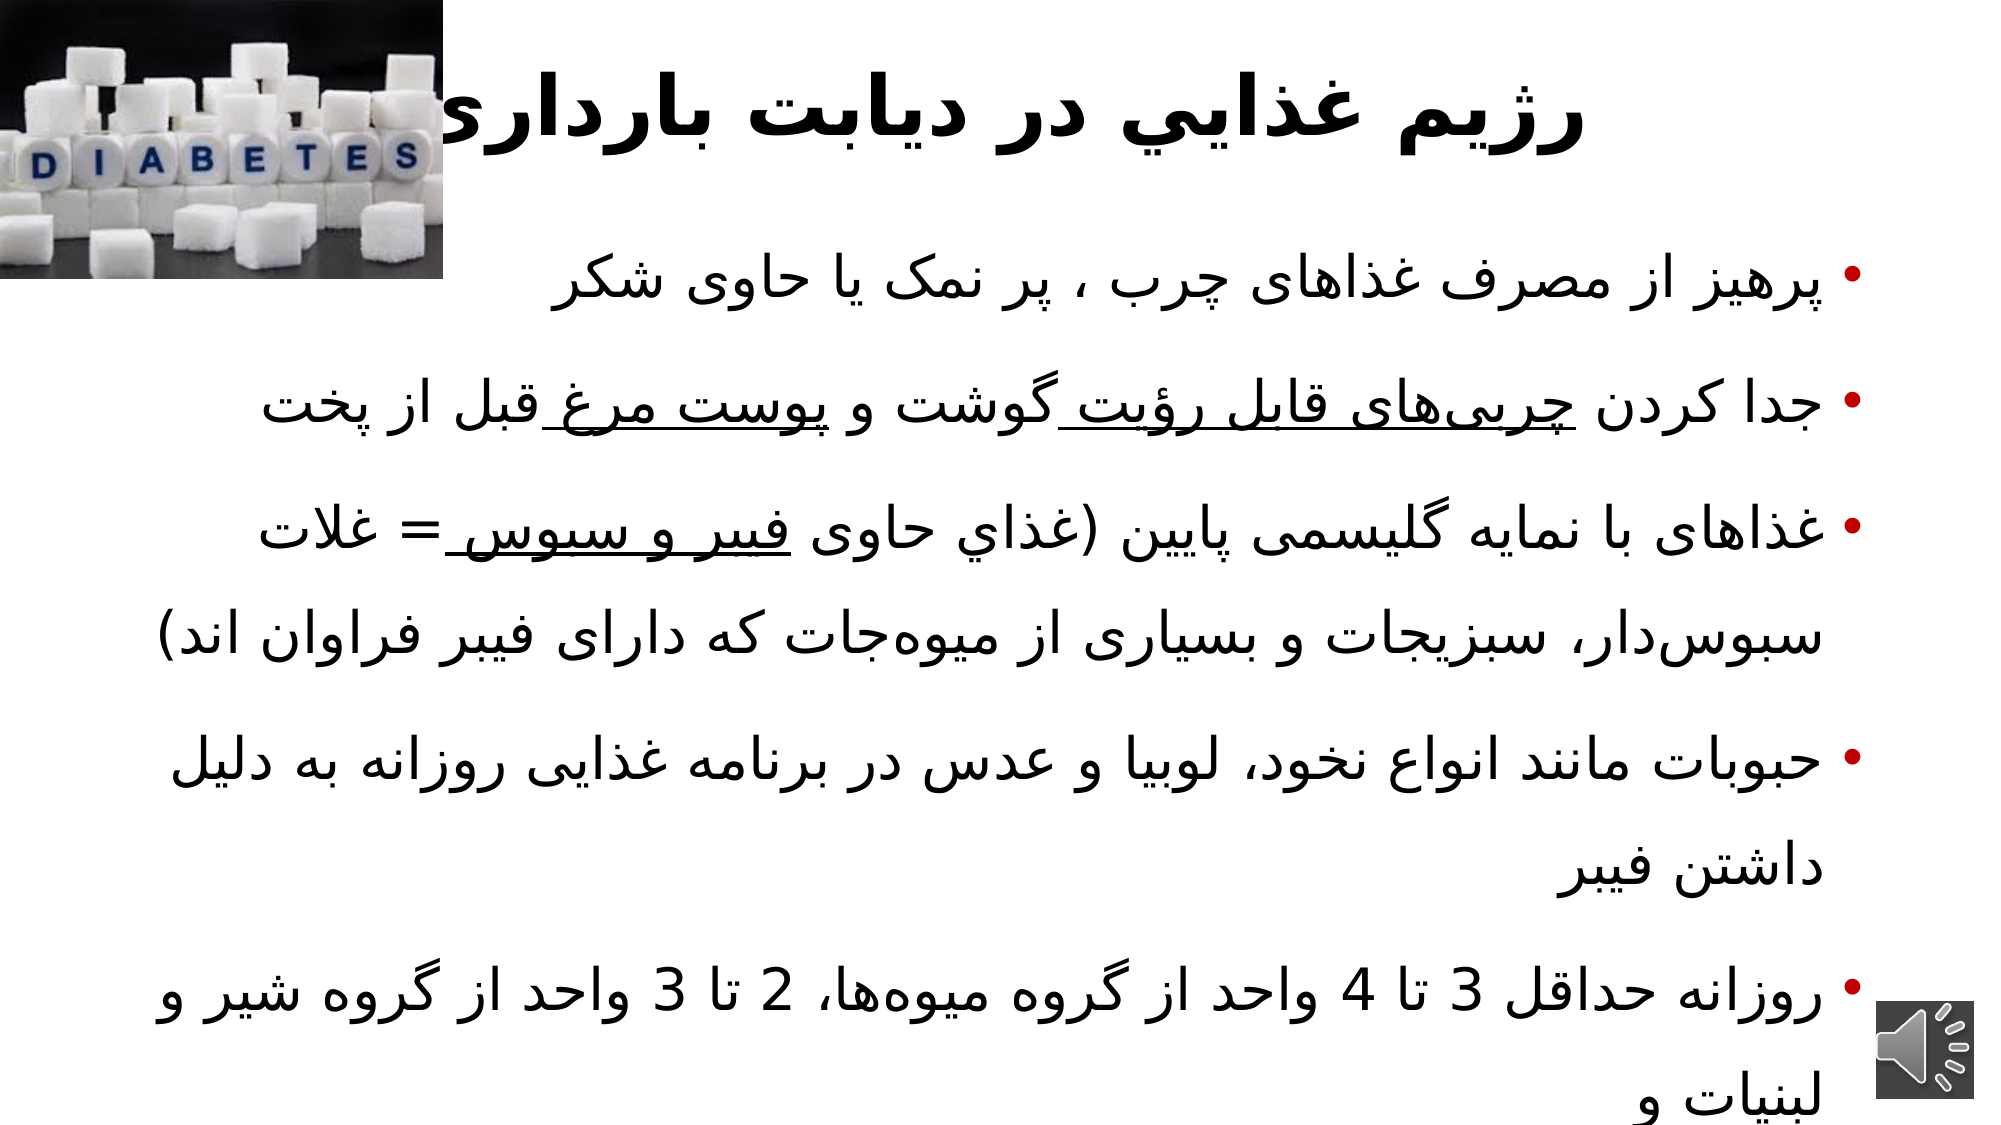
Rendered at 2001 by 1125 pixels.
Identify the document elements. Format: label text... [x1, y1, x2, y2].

title رژيم غذايي در دیابت بارداری [443, 45, 1675, 173]
picture [0, 0, 443, 279]
picture [1874, 999, 1975, 1100]
list پرهیز از مصرف غذاهای چرب ، پر نمک یا حاوی شکر جدا کردن چربی‌های قابل رؤیت گوشت و پوست مرغ قبل از پخت غذاهای با نمایه گلیسمی پایین (غذاي حاوی فیبر و سبوس = غلات سبوس‌دار، سبزیجات و بسیاری از میوه‌جات که دارای فیبر فراوان اند) حبوبات مانند انواع نخود، لوبیا و عدس در برنامه غذایی روزانه به دلیل داشتن فیبر روزانه حداقل 3 تا 4 واحد از گروه میوه‌ها، 2 تا 3 واحد از گروه شیر و لبنیات و 4 تا 5 واحد سبزیجات برای این مادران ضروری است. [83, 196, 1878, 1005]
